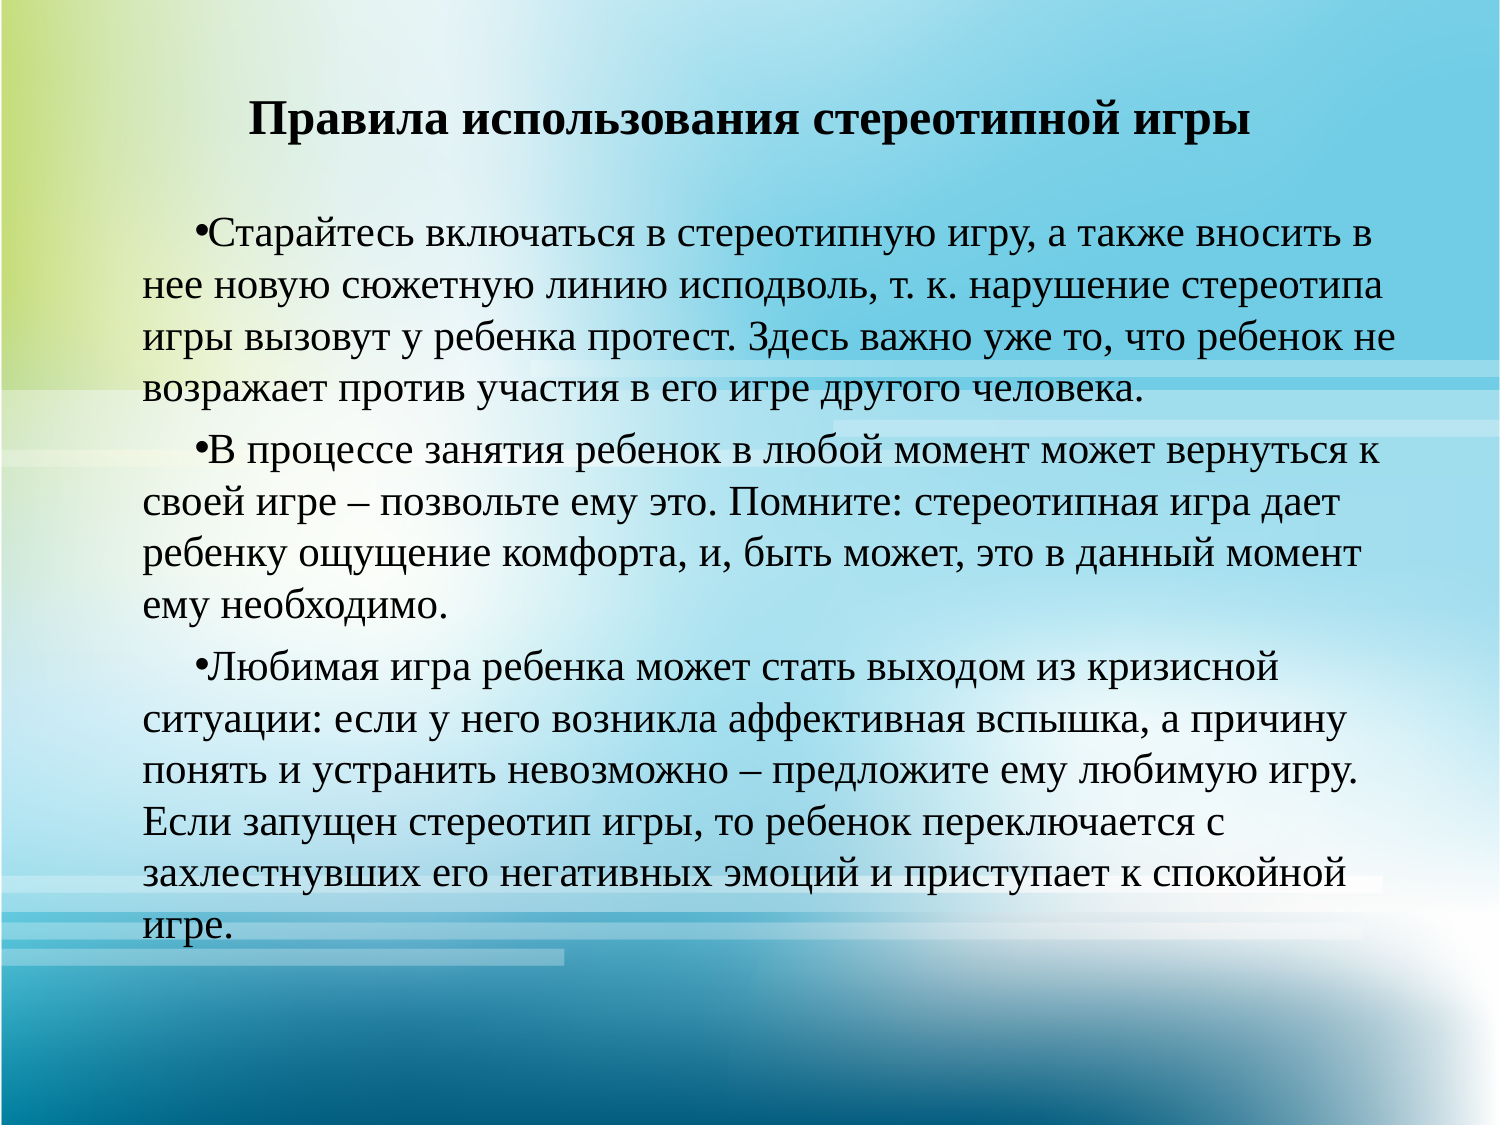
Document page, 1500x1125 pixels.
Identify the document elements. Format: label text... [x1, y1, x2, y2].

list Старайтесь включаться в стереотипную игру, а также вносить в нее новую сюжетную линию исподволь, т. к. нарушение стереотипа игры вызовут у ребенка протест. Здесь важно уже то, что ребенок не возражает против участия в его игре другого человека. В процессе занятия ребенок в любой момент может вернуться к своей игре – позвольте ему это. Помните: стереотипная игра дает ребенку ощущение комфорта, и, быть может, это в данный момент ему необходимо. Любимая игра ребенка может стать выходом из кризисной ситуации: если у него возникла аффективная вспышка, а причину понять и устранить невозможно – предложите ему любимую игру. Если запущен стереотип игры, то ребенок переключается с захлестнувших его негативных эмоций и приступает к спокойной игре. [75, 196, 1425, 1005]
title Правила использования стереотипной игры [75, 45, 1425, 185]
picture [0, 0, 1500, 1125]
